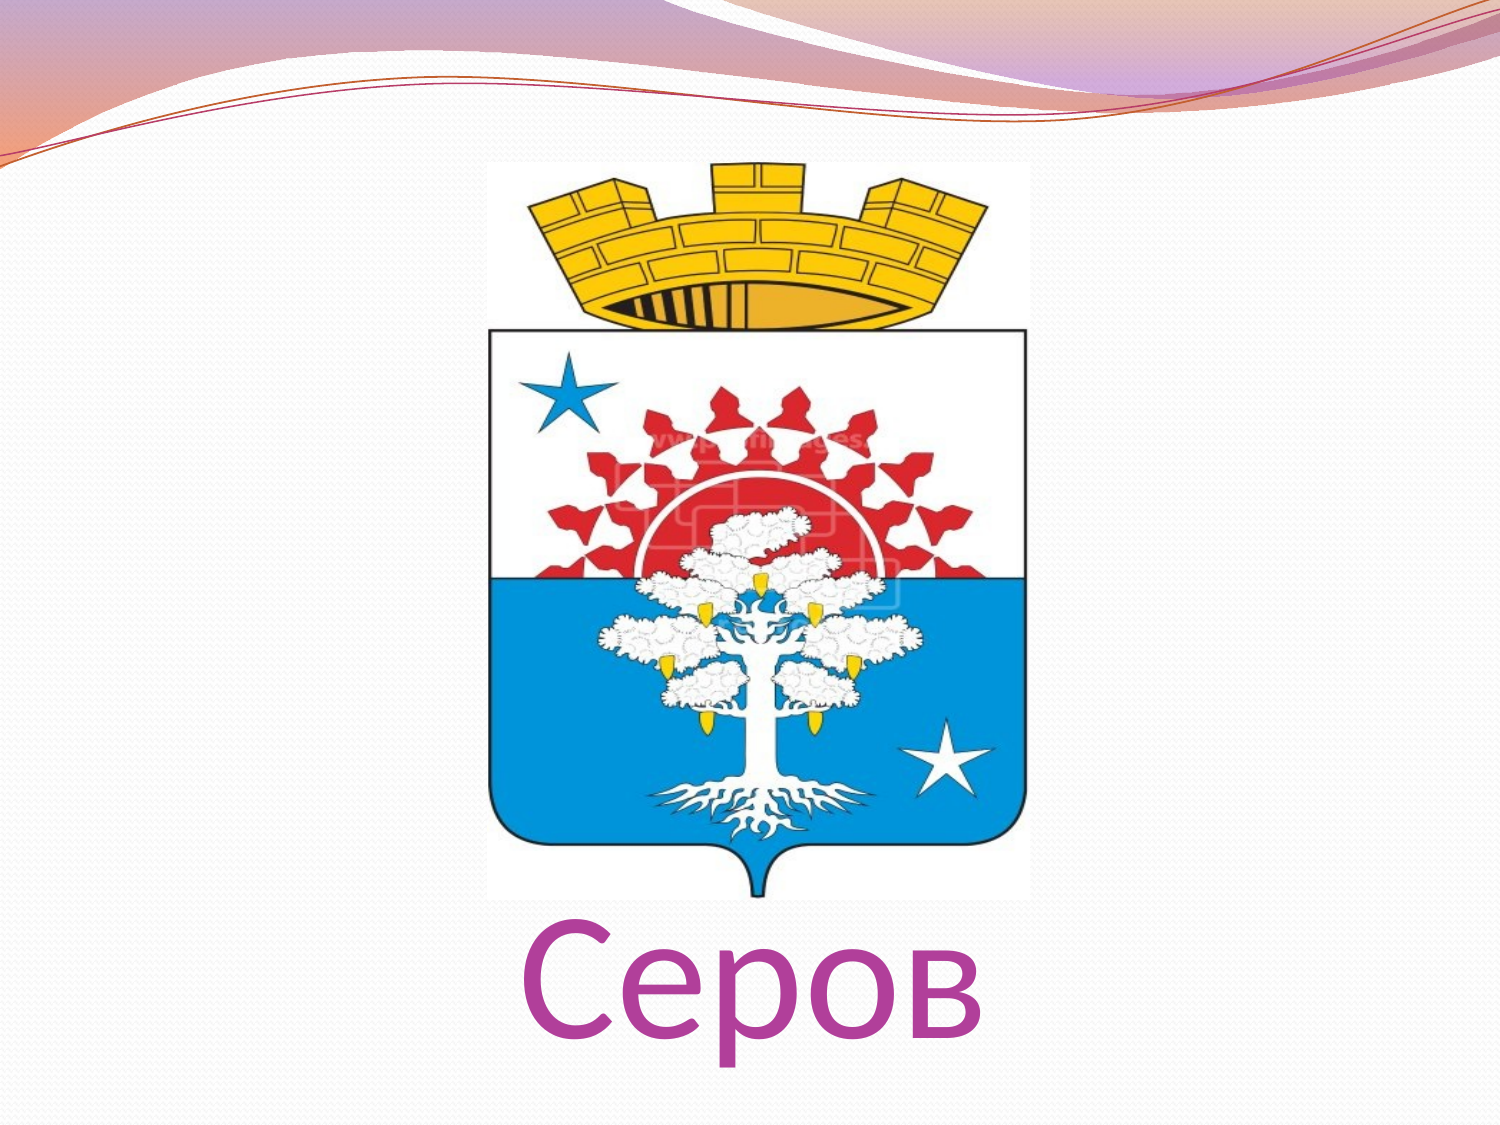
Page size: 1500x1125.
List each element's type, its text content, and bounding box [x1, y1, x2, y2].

title Серов [62, 887, 1413, 1075]
picture [487, 162, 1030, 901]
